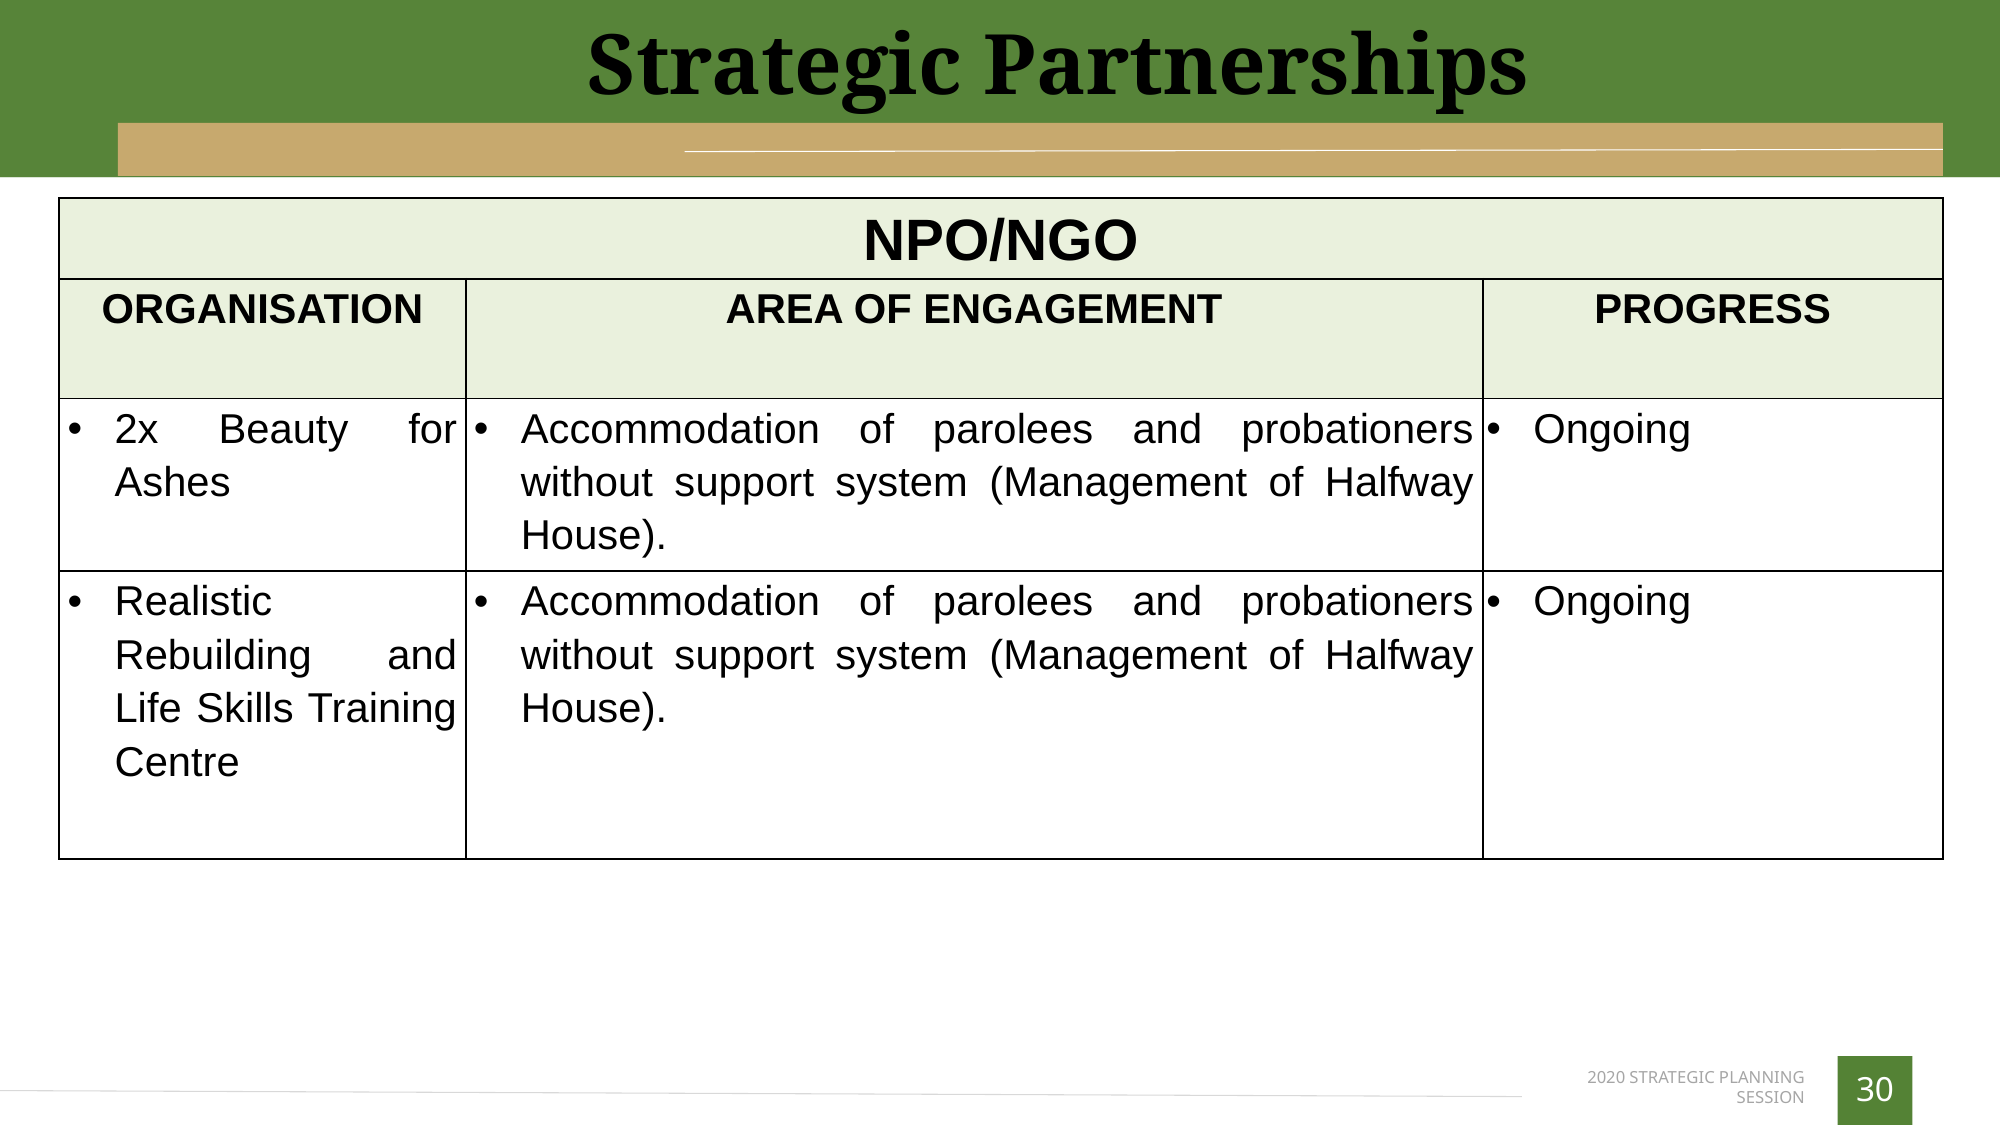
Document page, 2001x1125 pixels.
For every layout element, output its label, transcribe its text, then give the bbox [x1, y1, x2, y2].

table_header NPO/NGO [60, 199, 1942, 278]
table_cell PROGRESS [1484, 280, 1942, 398]
text_box [117, 135, 1943, 176]
table_cell ORGANISATION [60, 280, 465, 398]
text_box [500, 502, 1500, 566]
table_cell Accommodation of parolees and probationers without support system (Management of Halfway House). [467, 572, 1482, 858]
table_cell Ongoing [1484, 399, 1942, 570]
table_cell Accommodation of parolees and probationers without support system (Management of Halfway House). [467, 399, 1482, 570]
table_cell 2x Beauty for Ashes [60, 399, 465, 570]
table_cell AREA OF ENGAGEMENT [467, 280, 1482, 398]
table_cell Ongoing [1484, 572, 1942, 858]
table_cell Realistic Rebuilding and Life Skills Training Centre [60, 572, 465, 858]
text_box [0, 0, 2000, 178]
text_box Strategic Partnerships [117, 0, 2000, 135]
